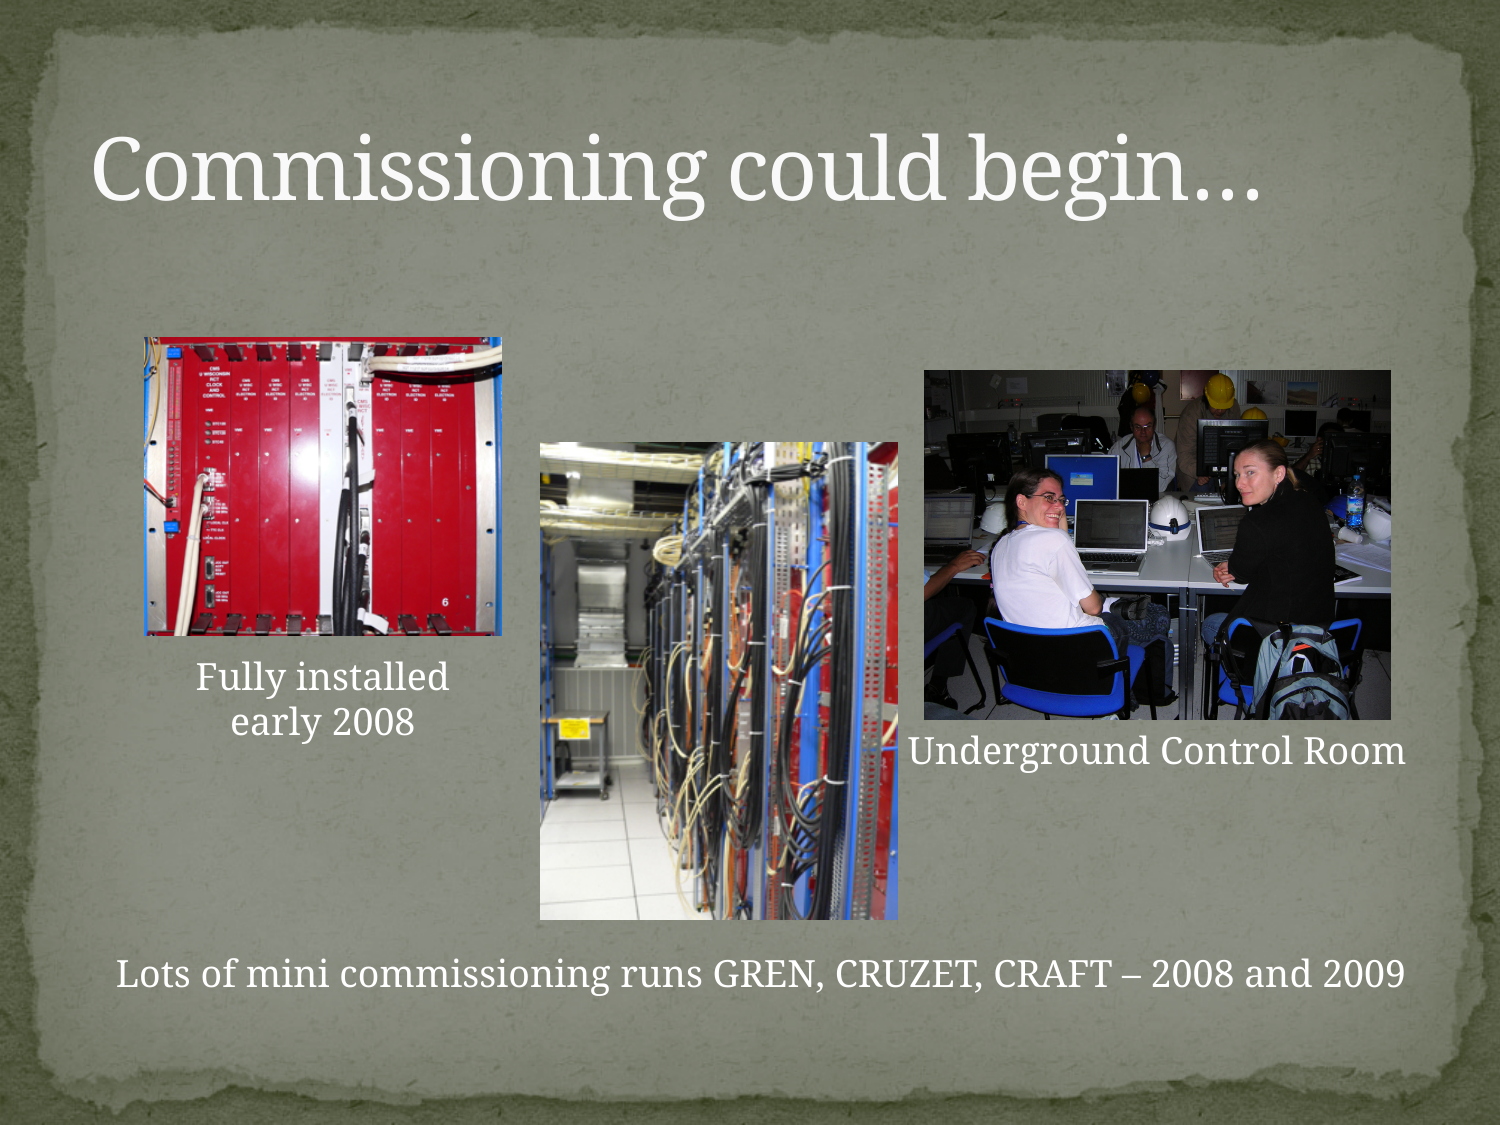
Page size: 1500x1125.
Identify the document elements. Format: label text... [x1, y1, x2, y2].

text_box Underground Control Room [907, 719, 1422, 780]
title Commissioning could begin… [74, 24, 1425, 225]
picture [924, 370, 1391, 719]
picture [540, 442, 898, 920]
text_box Fully installed early 2008 [169, 646, 477, 751]
picture [144, 337, 502, 636]
text_box Lots of mini commissioning runs GREN, CRUZET, CRAFT – 2008 and 2009 [101, 942, 1423, 1003]
